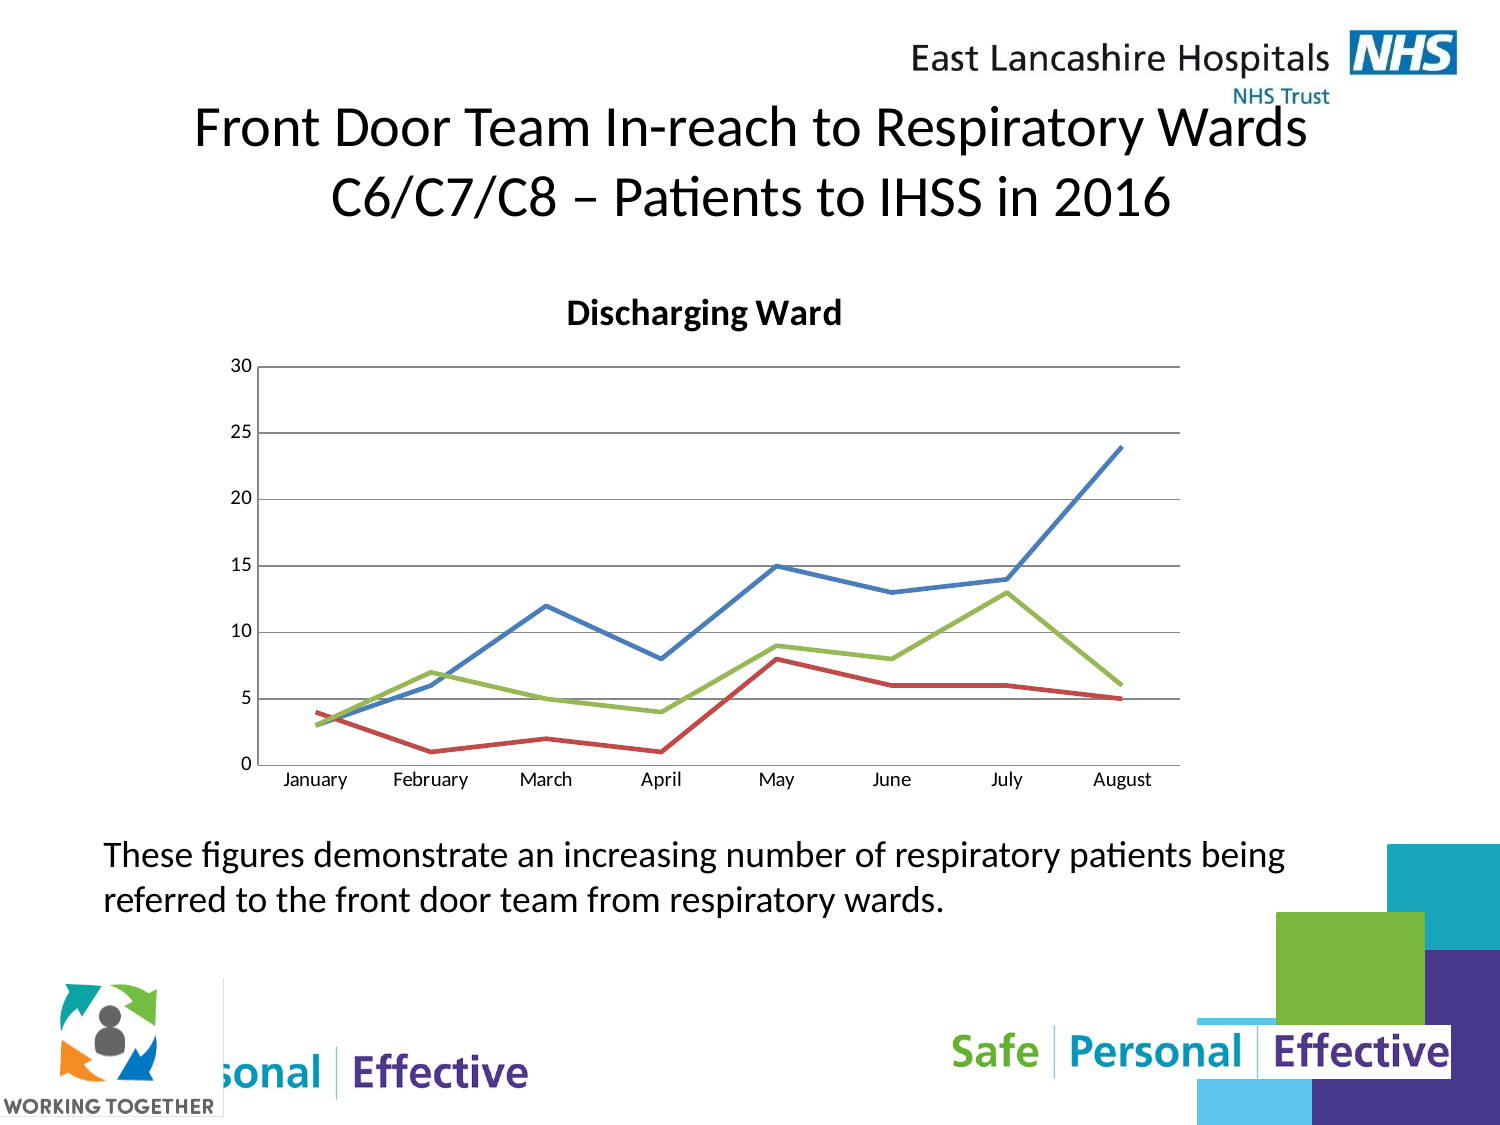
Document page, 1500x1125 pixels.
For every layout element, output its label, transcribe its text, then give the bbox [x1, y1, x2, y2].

picture [913, 30, 1457, 104]
picture [0, 977, 530, 1117]
picture [950, 1025, 1452, 1079]
text_box These figures demonstrate an increasing number of respiratory patients being referred to the front door team from respiratory wards. [88, 822, 1424, 927]
chart [210, 266, 1200, 803]
title Front Door Team In-reach to Respiratory Wards C6/C7/C8 – Patients to IHSS in 2016 [76, 64, 1427, 252]
